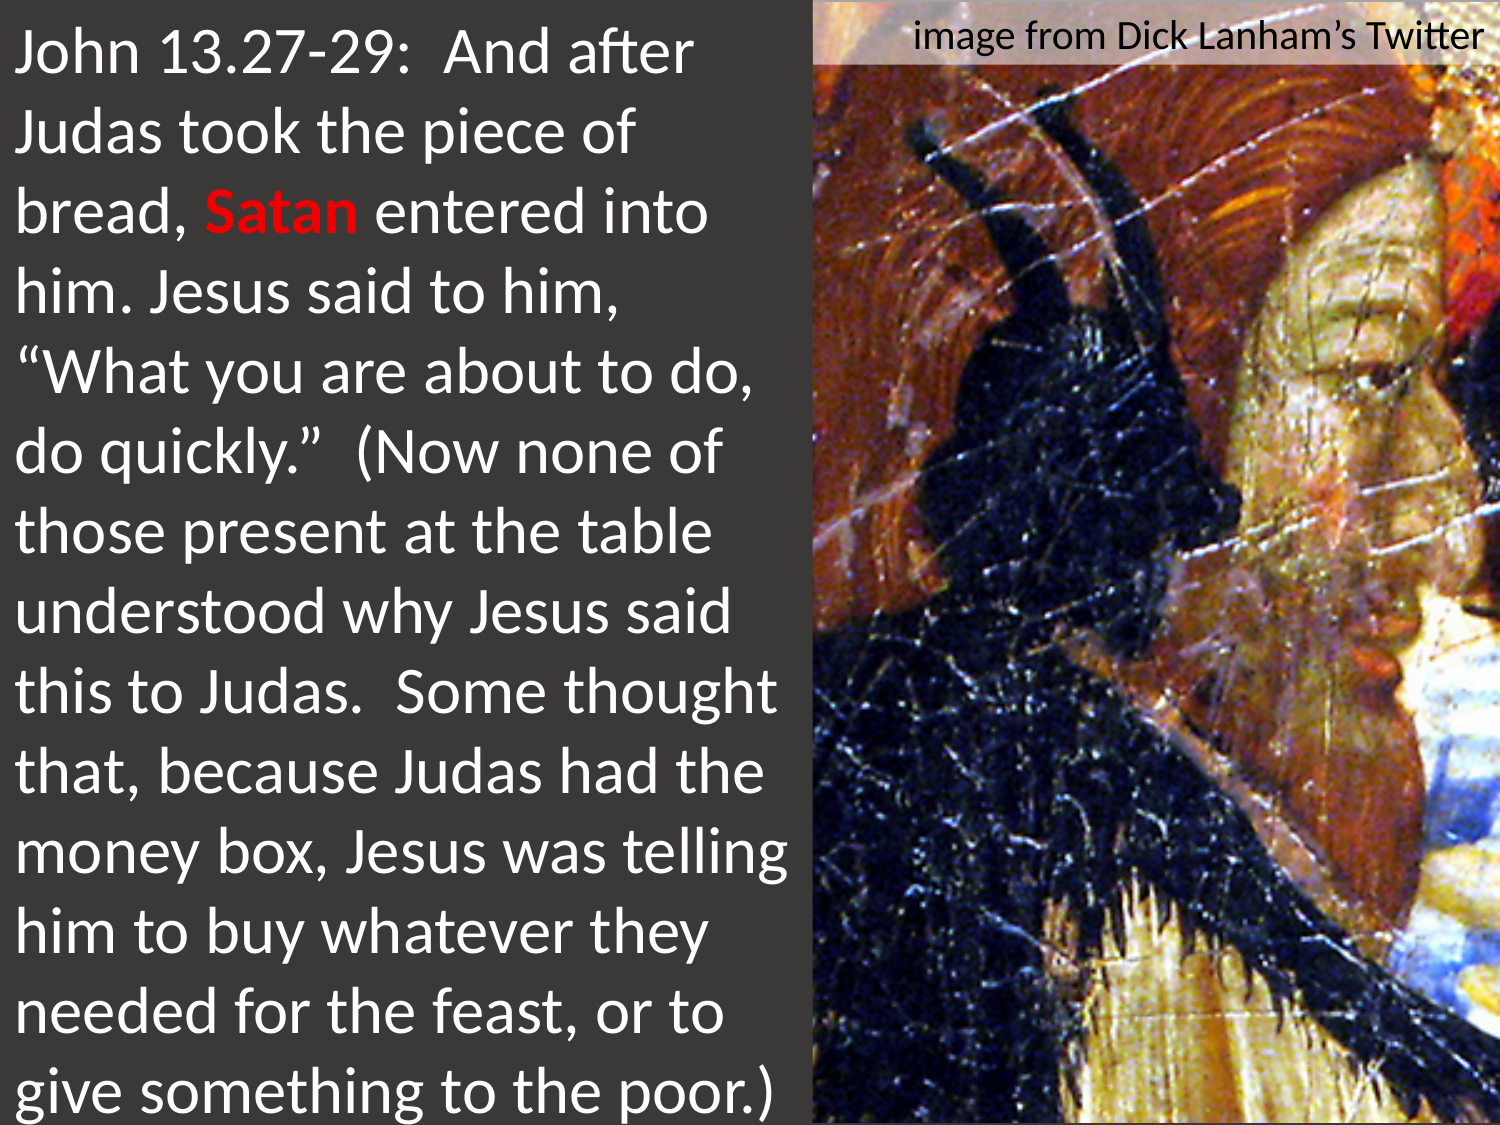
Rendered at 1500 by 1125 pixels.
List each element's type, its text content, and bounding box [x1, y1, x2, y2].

text_box John 13.27-29: And after Judas took the piece of bread, Satan entered into him. Jesus said to him, “What you are about to do, do quickly.” (Now none of those present at the table understood why Jesus said this to Judas. Some thought that, because Judas had the money box, Jesus was telling him to buy whatever they needed for the feast, or to give something to the poor.) [0, 0, 813, 1125]
picture [689, 0, 1500, 1123]
